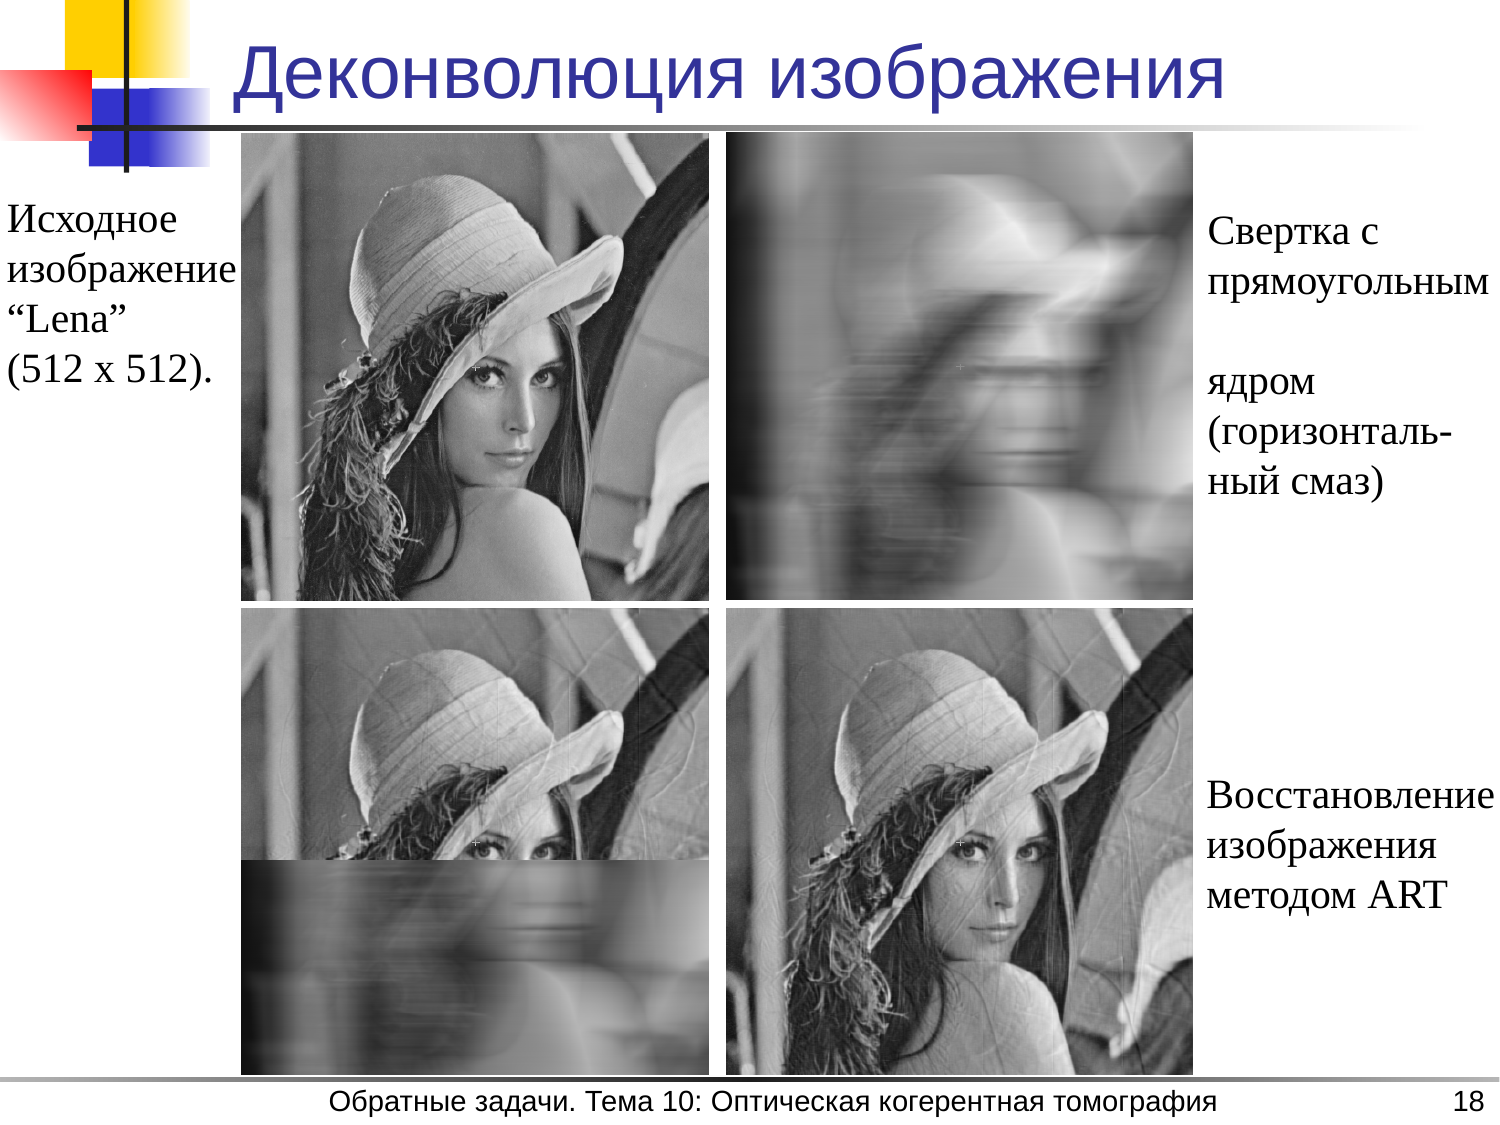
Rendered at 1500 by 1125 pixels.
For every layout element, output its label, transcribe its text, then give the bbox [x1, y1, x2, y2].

text_box Деконволюция изображения [218, 0, 1474, 122]
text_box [241, 132, 1193, 1075]
slide_number 18 [1340, 1070, 1500, 1125]
text_box Свертка с прямоугольным ядром (горизонталь-ный смаз) [1207, 195, 1494, 511]
footer Обратные задачи. Тема 10: Оптическая когерентная томография [253, 1070, 1294, 1125]
text_box Восстановление изображения методом ART [1206, 759, 1496, 925]
text_box Исходное изображение “Lena” (512 x 512). [0, 183, 236, 399]
